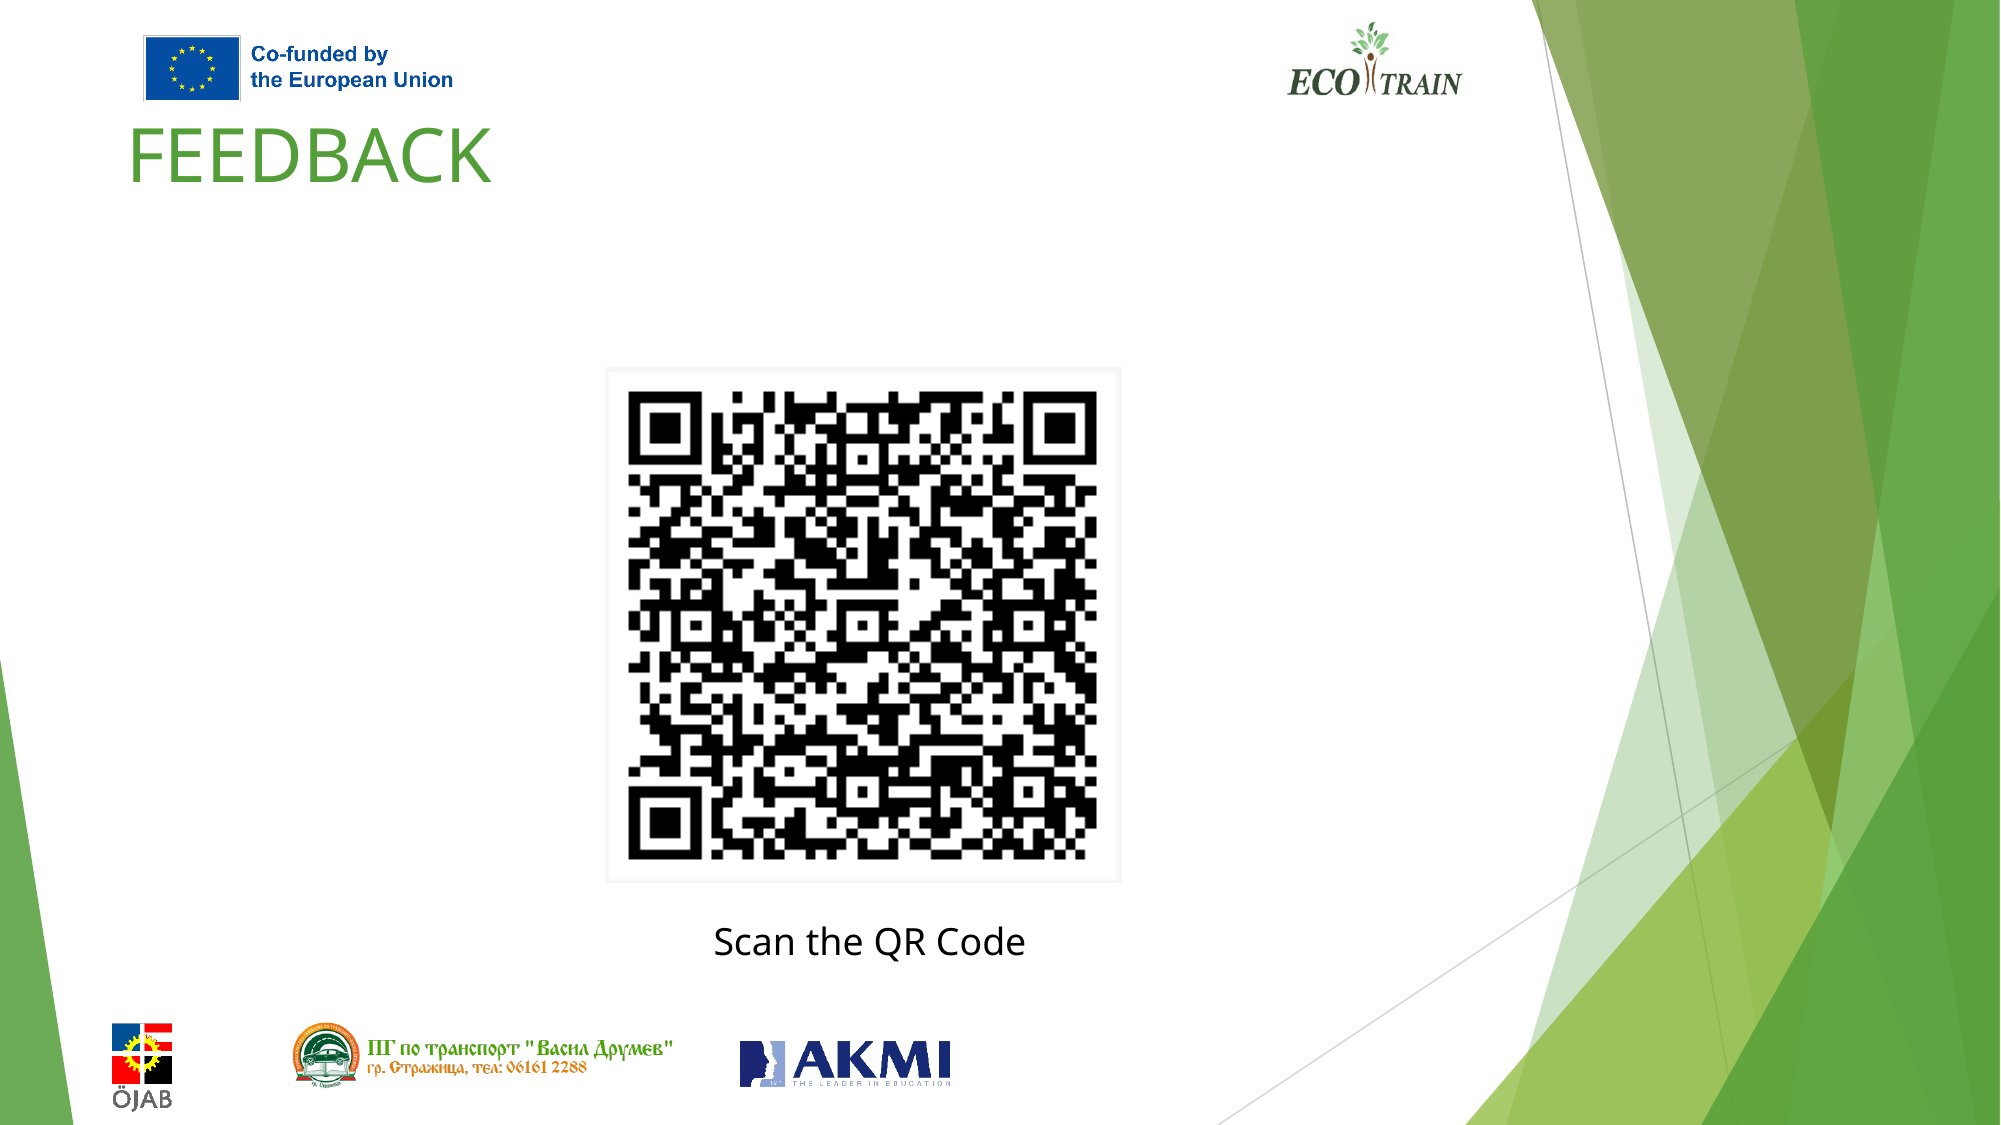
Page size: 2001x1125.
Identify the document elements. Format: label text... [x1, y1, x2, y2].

title FEEDBACK [111, 99, 1522, 317]
picture [291, 1019, 674, 1090]
picture [740, 1041, 955, 1090]
text_box Scan the QR Code [583, 910, 1157, 971]
picture [107, 1019, 176, 1117]
picture [141, 32, 476, 104]
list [606, 366, 1123, 883]
picture [1285, 21, 1464, 96]
